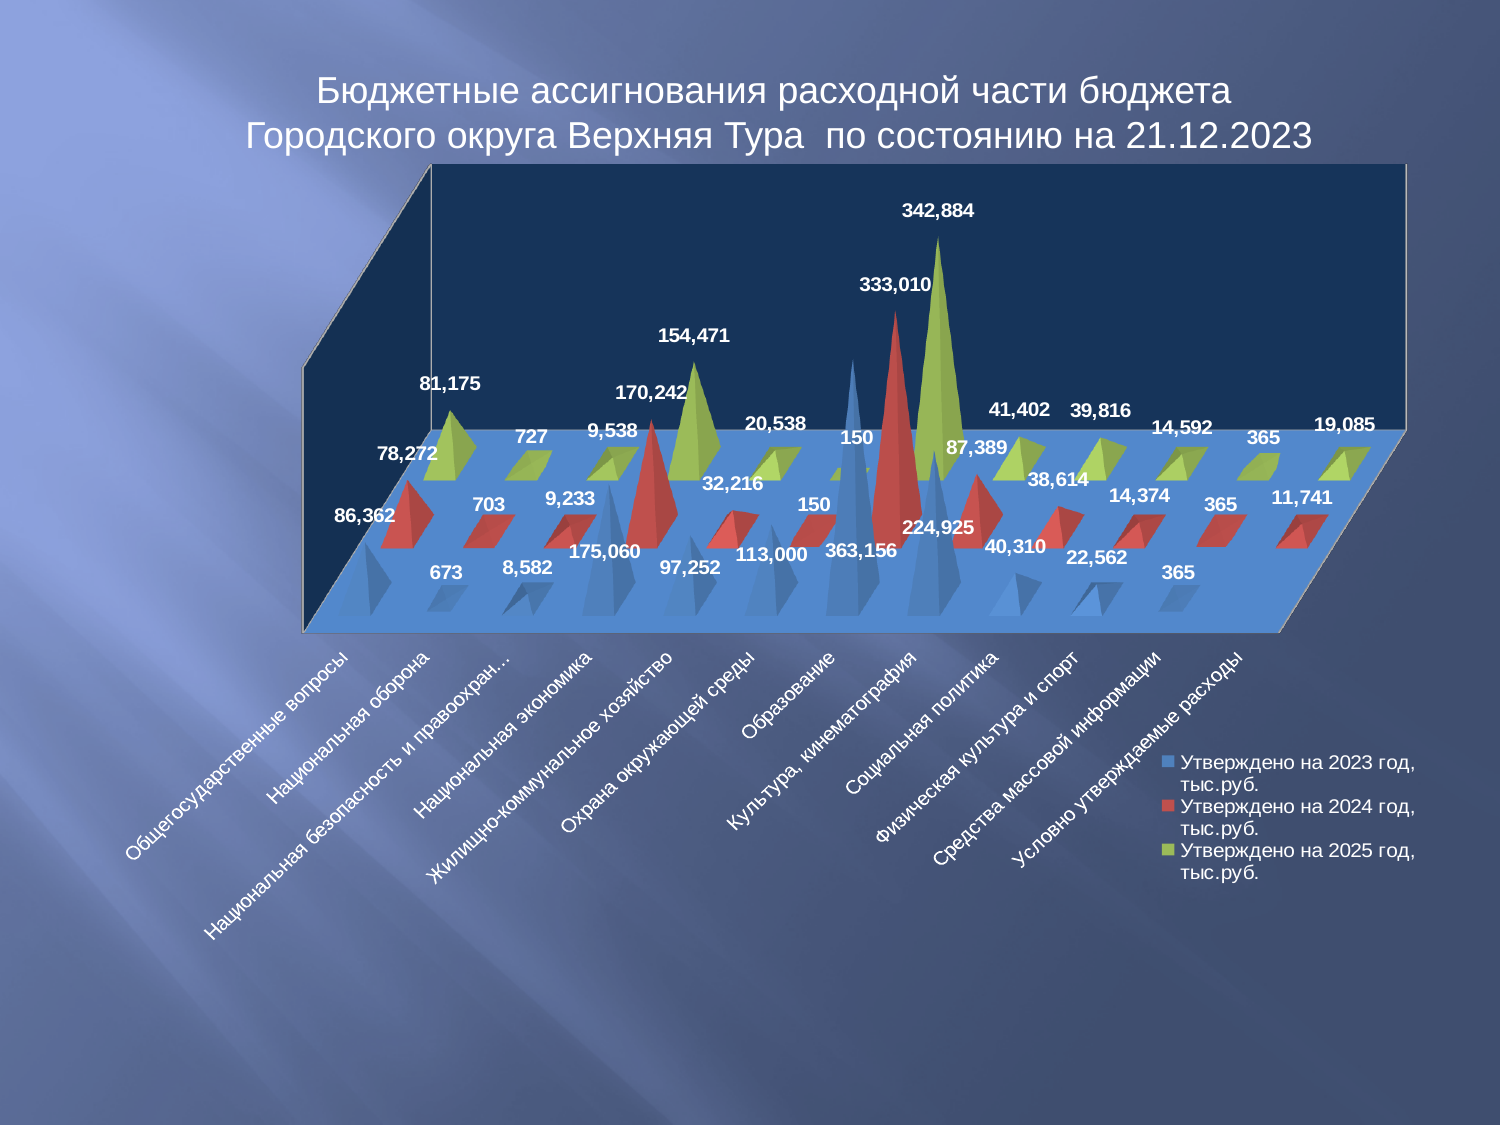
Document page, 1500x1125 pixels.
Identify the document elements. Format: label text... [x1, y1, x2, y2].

chart [0, 163, 1459, 962]
text_box Бюджетные ассигнования расходной части бюджета Городского округа Верхняя Тура по состоянию на 21.12.2023 [187, 58, 1371, 163]
